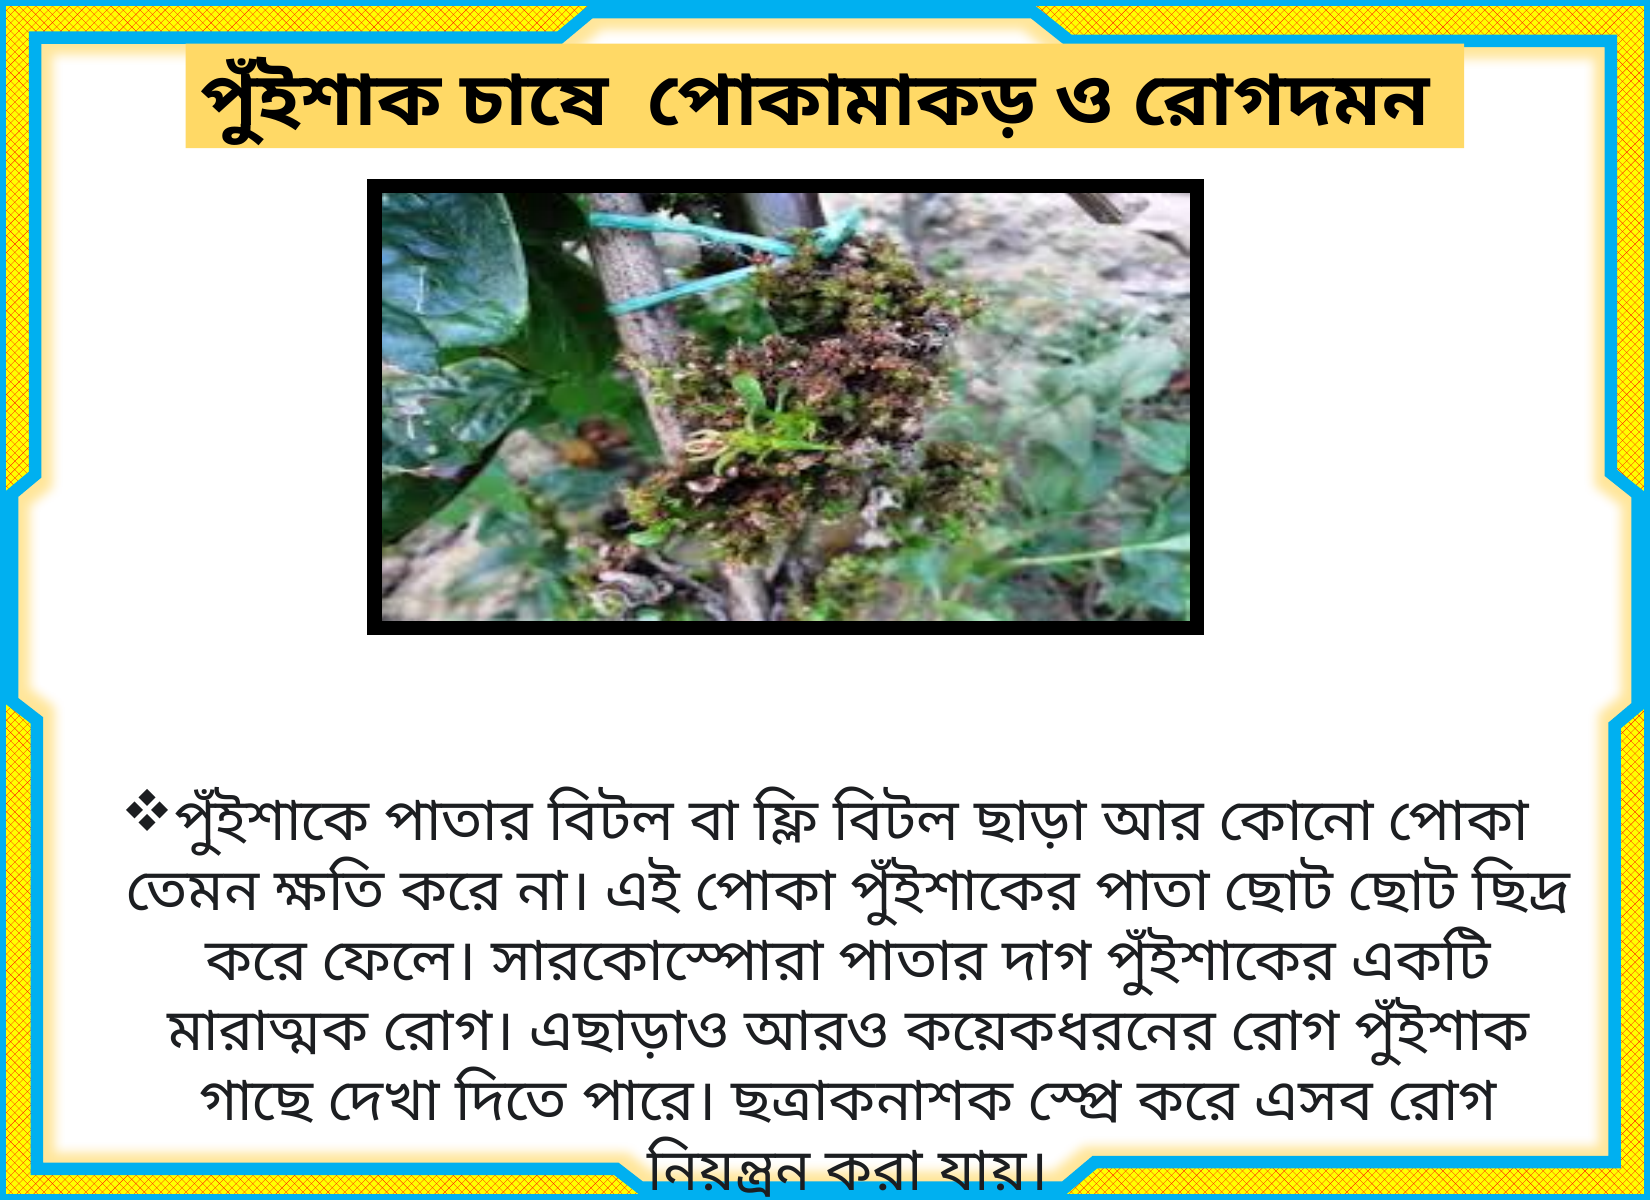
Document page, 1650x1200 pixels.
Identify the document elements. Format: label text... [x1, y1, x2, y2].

text_box [0, 0, 1650, 1200]
text_box পুঁইশাকে পাতার বিটল বা ফ্লি বিটল ছাড়া আর কোনো পোকা তেমন ক্ষতি করে না। এই পোকা পুঁইশাকের পাতা ছোট ছোট ছিদ্র করে ফেলে। সারকোস্পোরা পাতার দাগ পুঁইশাকের একটি মারাত্মক রোগ। এছাড়াও আরও কয়েকধরনের রোগ পুঁইশাক গাছে দেখা দিতে পারে। ছত্রাকনাশক স্প্রে করে এসব রোগ নিয়ন্ত্রন করা যায়। [54, 774, 1596, 1200]
picture [381, 193, 1190, 621]
text_box পুঁইশাক চাষে পোকামাকড় ও রোগদমন [185, 43, 1465, 149]
